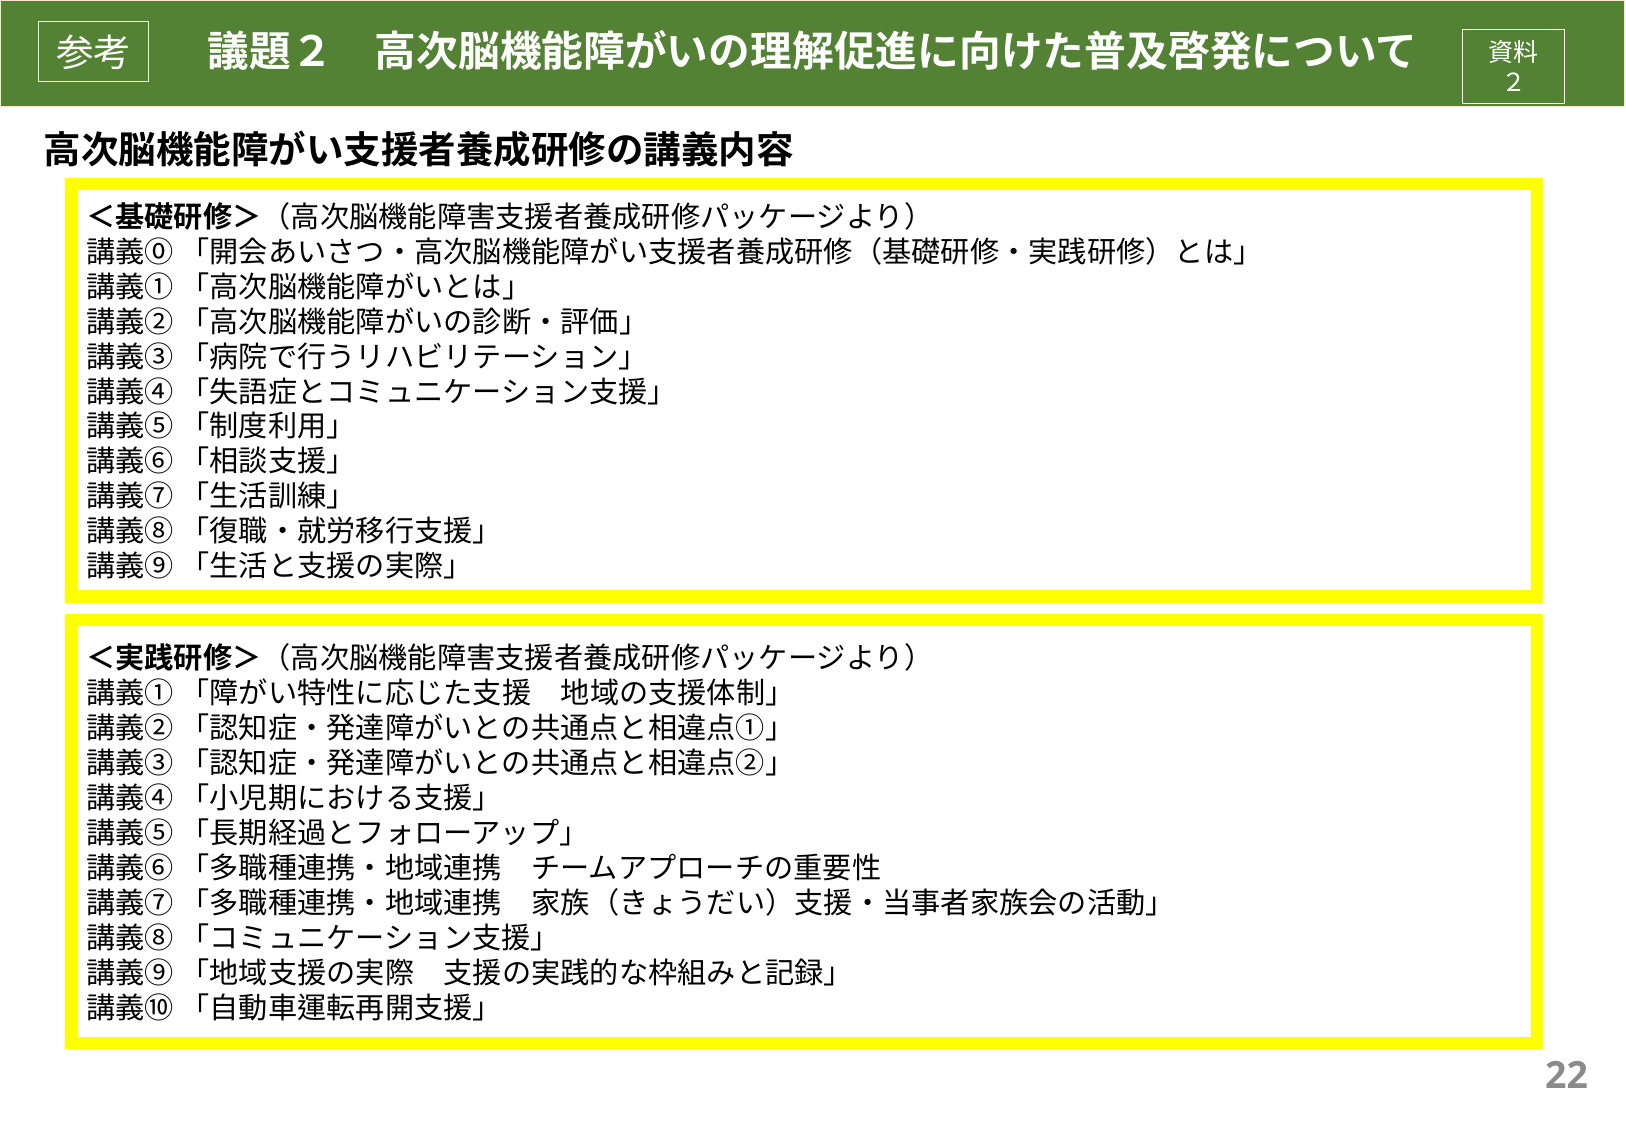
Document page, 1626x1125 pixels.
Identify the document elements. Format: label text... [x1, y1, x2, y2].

text_box ＜基礎研修＞（高次脳機能障害支援者養成研修パッケージより） 講義⓪ 「開会あいさつ・高次脳機能障がい支援者養成研修（基礎研修・実践研修）とは」 講義① 「高次脳機能障がいとは」 講義② 「高次脳機能障がいの診断・評価」 講義③ 「病院で行うリハビリテーション」 講義④ 「失語症とコミュニケーション支援」 講義⑤ 「制度利用」 講義⑥ 「相談支援」 講義⑦ 「生活訓練」 講義⑧ 「復職・就労移行支援」 講義⑨ 「生活と支援の実際」 [70, 183, 1538, 597]
text_box 資料２ [1462, 29, 1565, 104]
slide_number 22 [1237, 1043, 1604, 1103]
title 議題２ 高次脳機能障がいの理解促進に向けた普及啓発について [0, 0, 1625, 107]
text_box ＜実践研修＞（高次脳機能障害支援者養成研修パッケージより） 講義① 「障がい特性に応じた支援 地域の支援体制」 講義② 「認知症・発達障がいとの共通点と相違点①」 講義③ 「認知症・発達障がいとの共通点と相違点②」 講義④ 「小児期における支援」 講義⑤ 「長期経過とフォローアップ」 講義⑥ 「多職種連携・地域連携 チームアプローチの重要性 講義⑦ 「多職種連携・地域連携 家族（きょうだい）支援・当事者家族会の活動」 講義⑧ 「コミュニケーション支援」 講義⑨ 「地域支援の実際 支援の実践的な枠組みと記録」 講義⑩ 「自動車運転再開支援」 [70, 619, 1538, 1044]
text_box 高次脳機能障がい支援者養成研修の講義内容 [28, 124, 809, 180]
text_box 参考 [38, 21, 149, 82]
